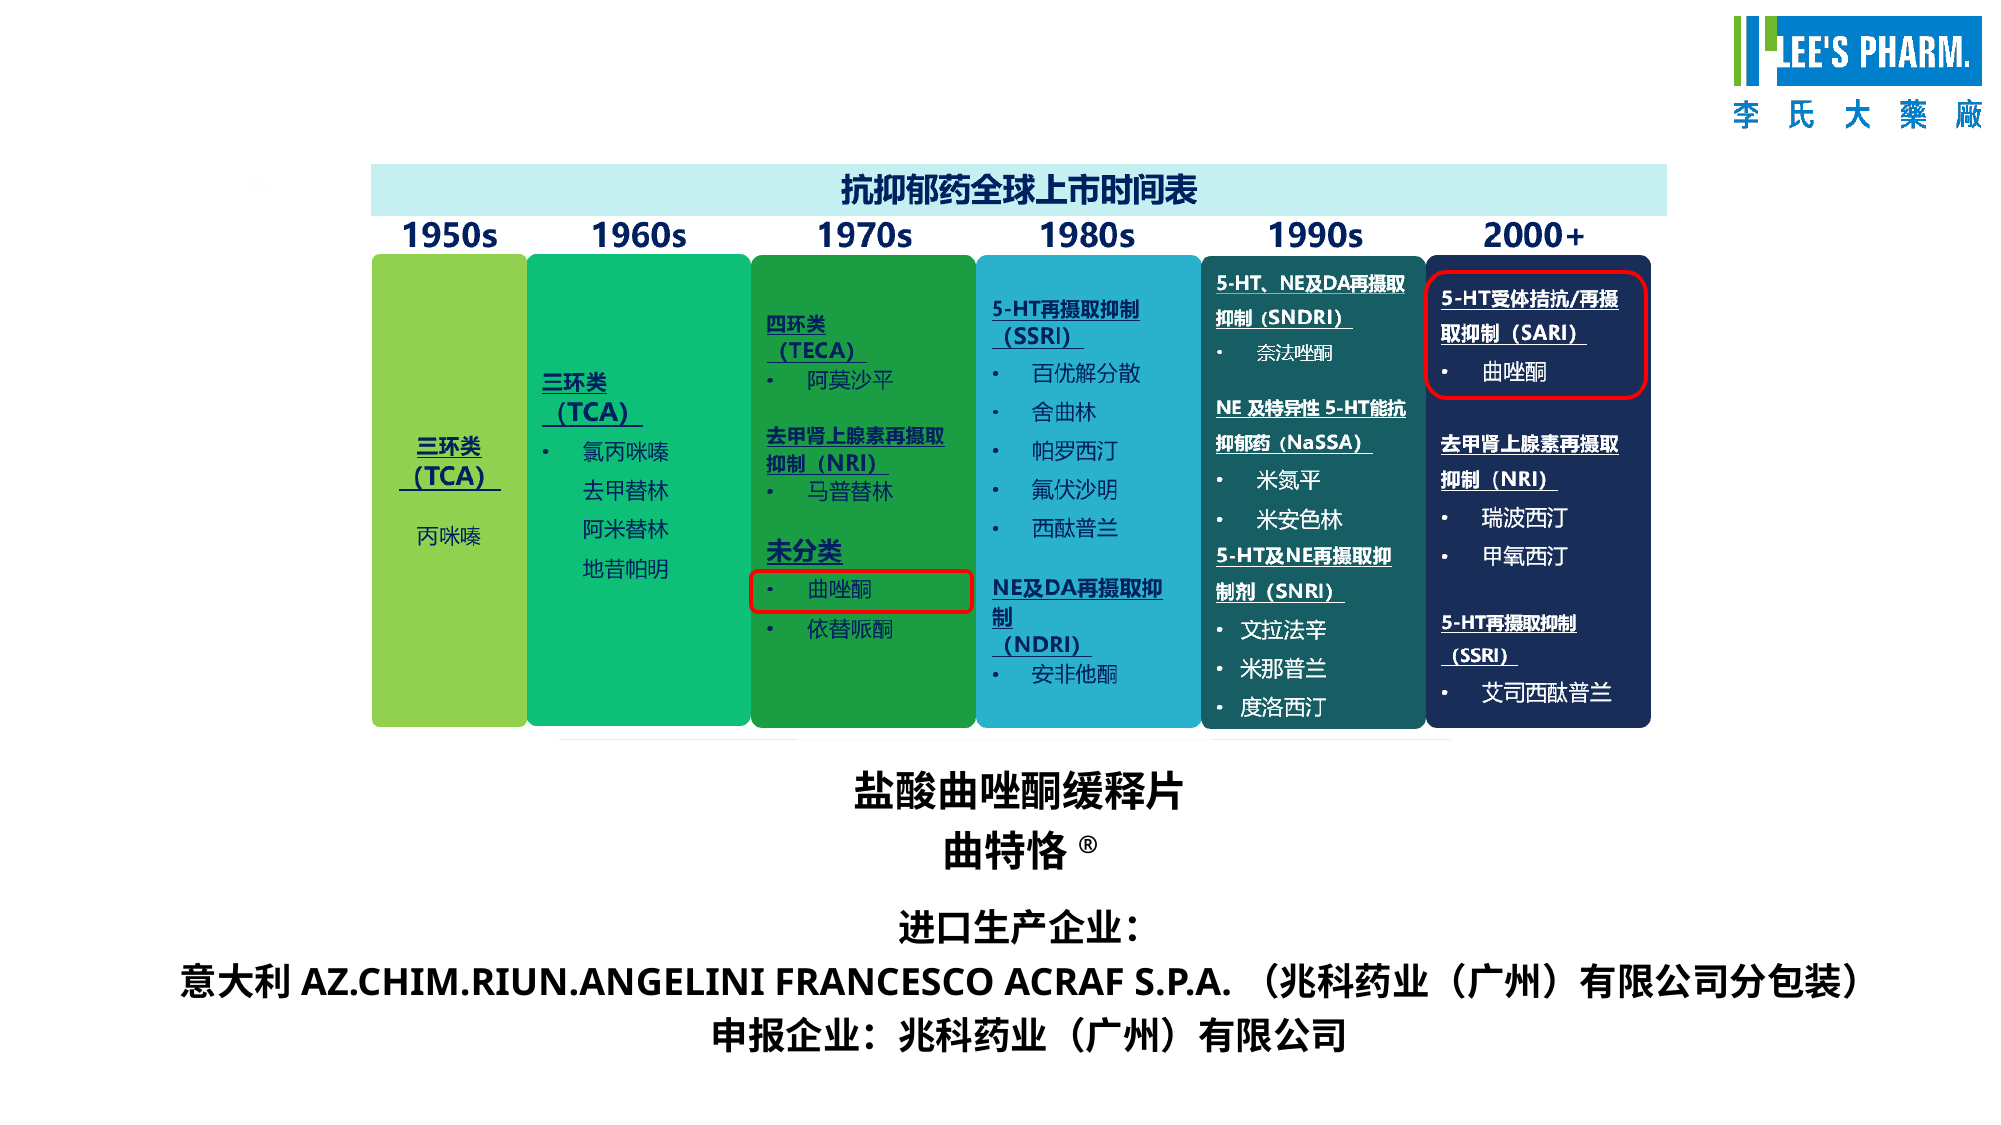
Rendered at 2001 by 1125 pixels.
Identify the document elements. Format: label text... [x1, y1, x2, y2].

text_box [248, 178, 1772, 741]
picture [1716, 0, 2000, 142]
picture [357, 145, 1670, 739]
text_box 盐酸曲唑酮缓释片 曲特恪® [754, 747, 1287, 882]
text_box 进口生产企业： 意大利AZ.CHIM.RIUN.ANGELINI FRANCESCO ACRAF S.P.A.（兆科药业（广州）有限公司分包装） 申报企业：兆科药业（广州）有限公司 [71, 887, 1988, 1065]
